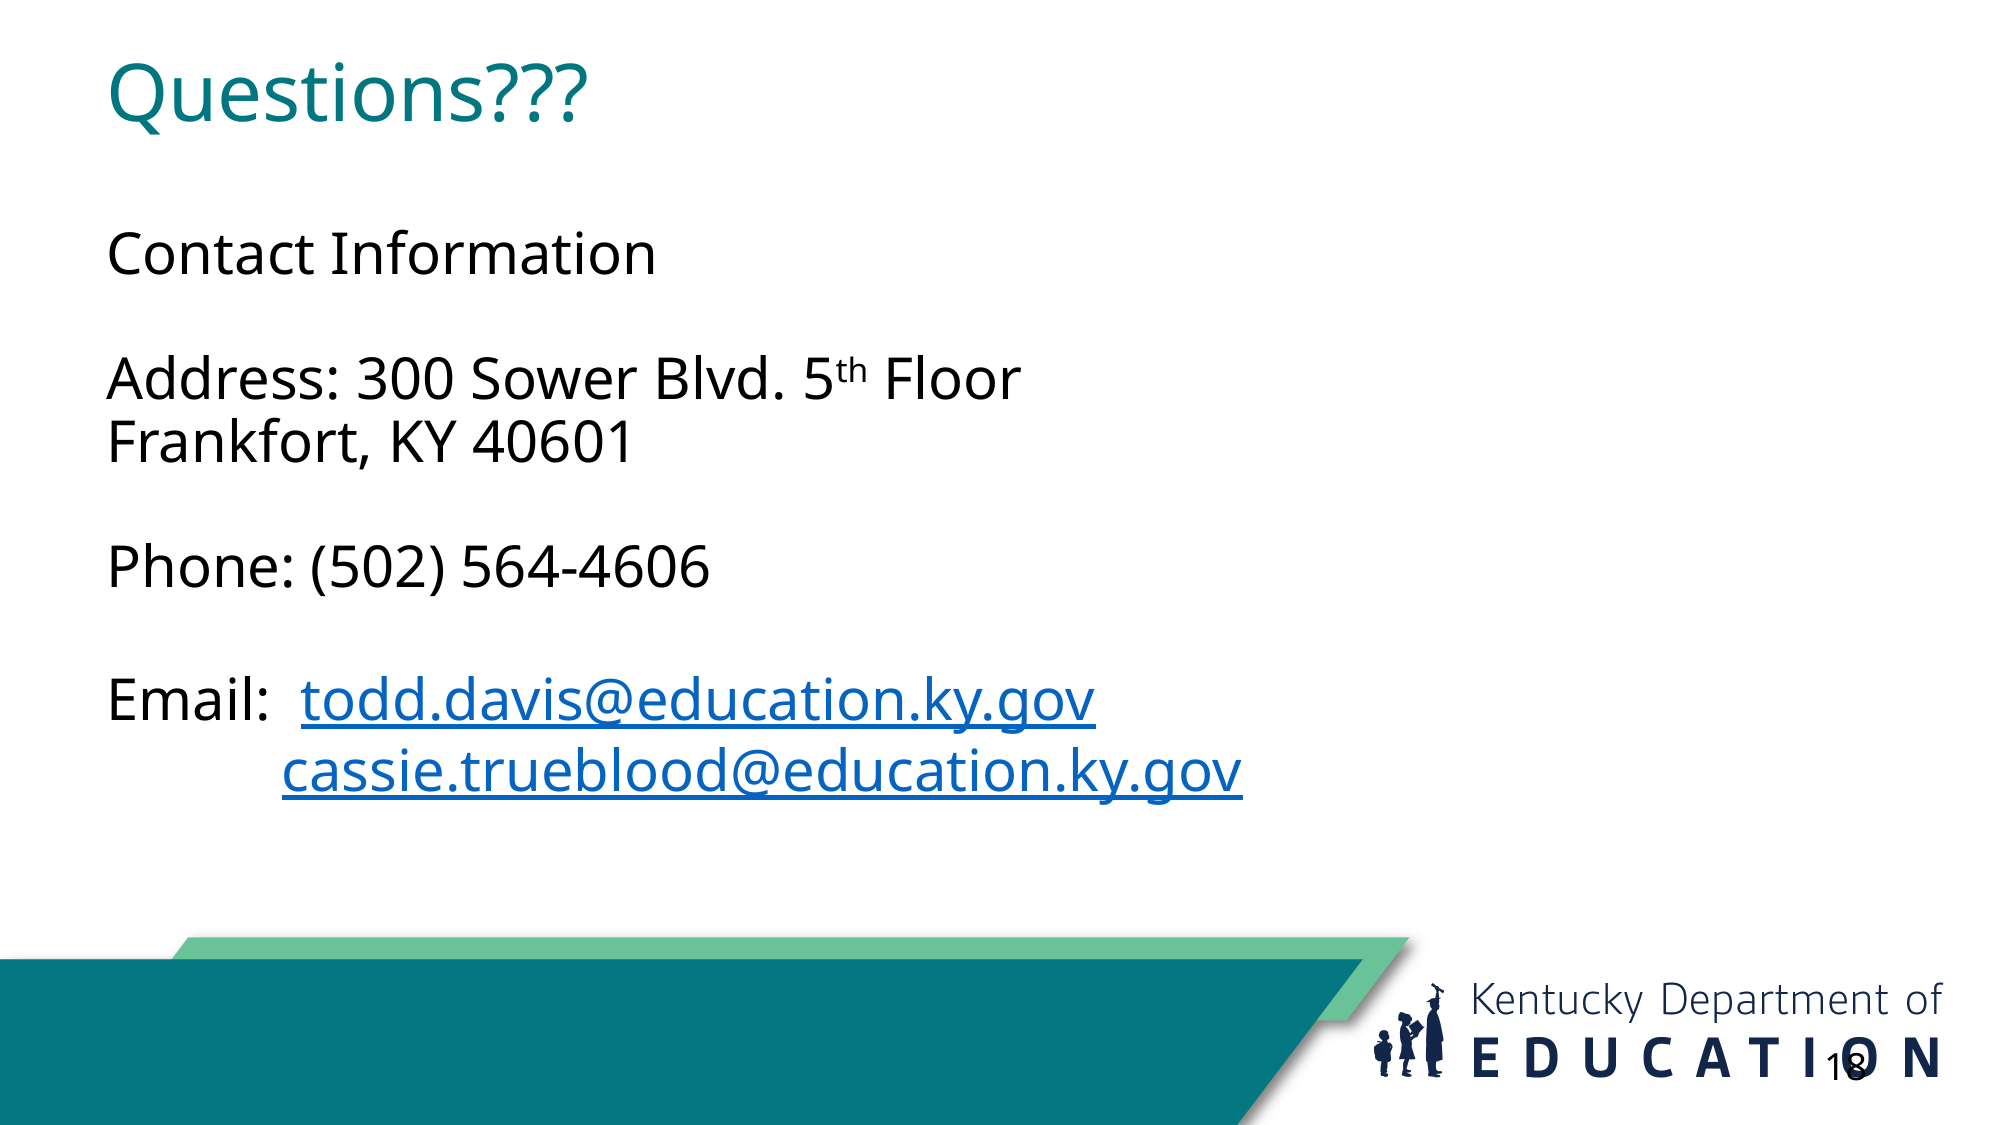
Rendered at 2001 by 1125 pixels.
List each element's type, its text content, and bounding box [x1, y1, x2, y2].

slide_number 18 [1809, 1035, 1922, 1096]
title Questions??? Contact Information Address: 300 Sower Blvd. 5th Floor Frankfort, KY 40601 Phone: (502) 564-4606 Email: todd.davis@education.ky.gov cassie.trueblood@education.ky.gov [91, 42, 1581, 1067]
picture [0, 0, 2001, 1125]
